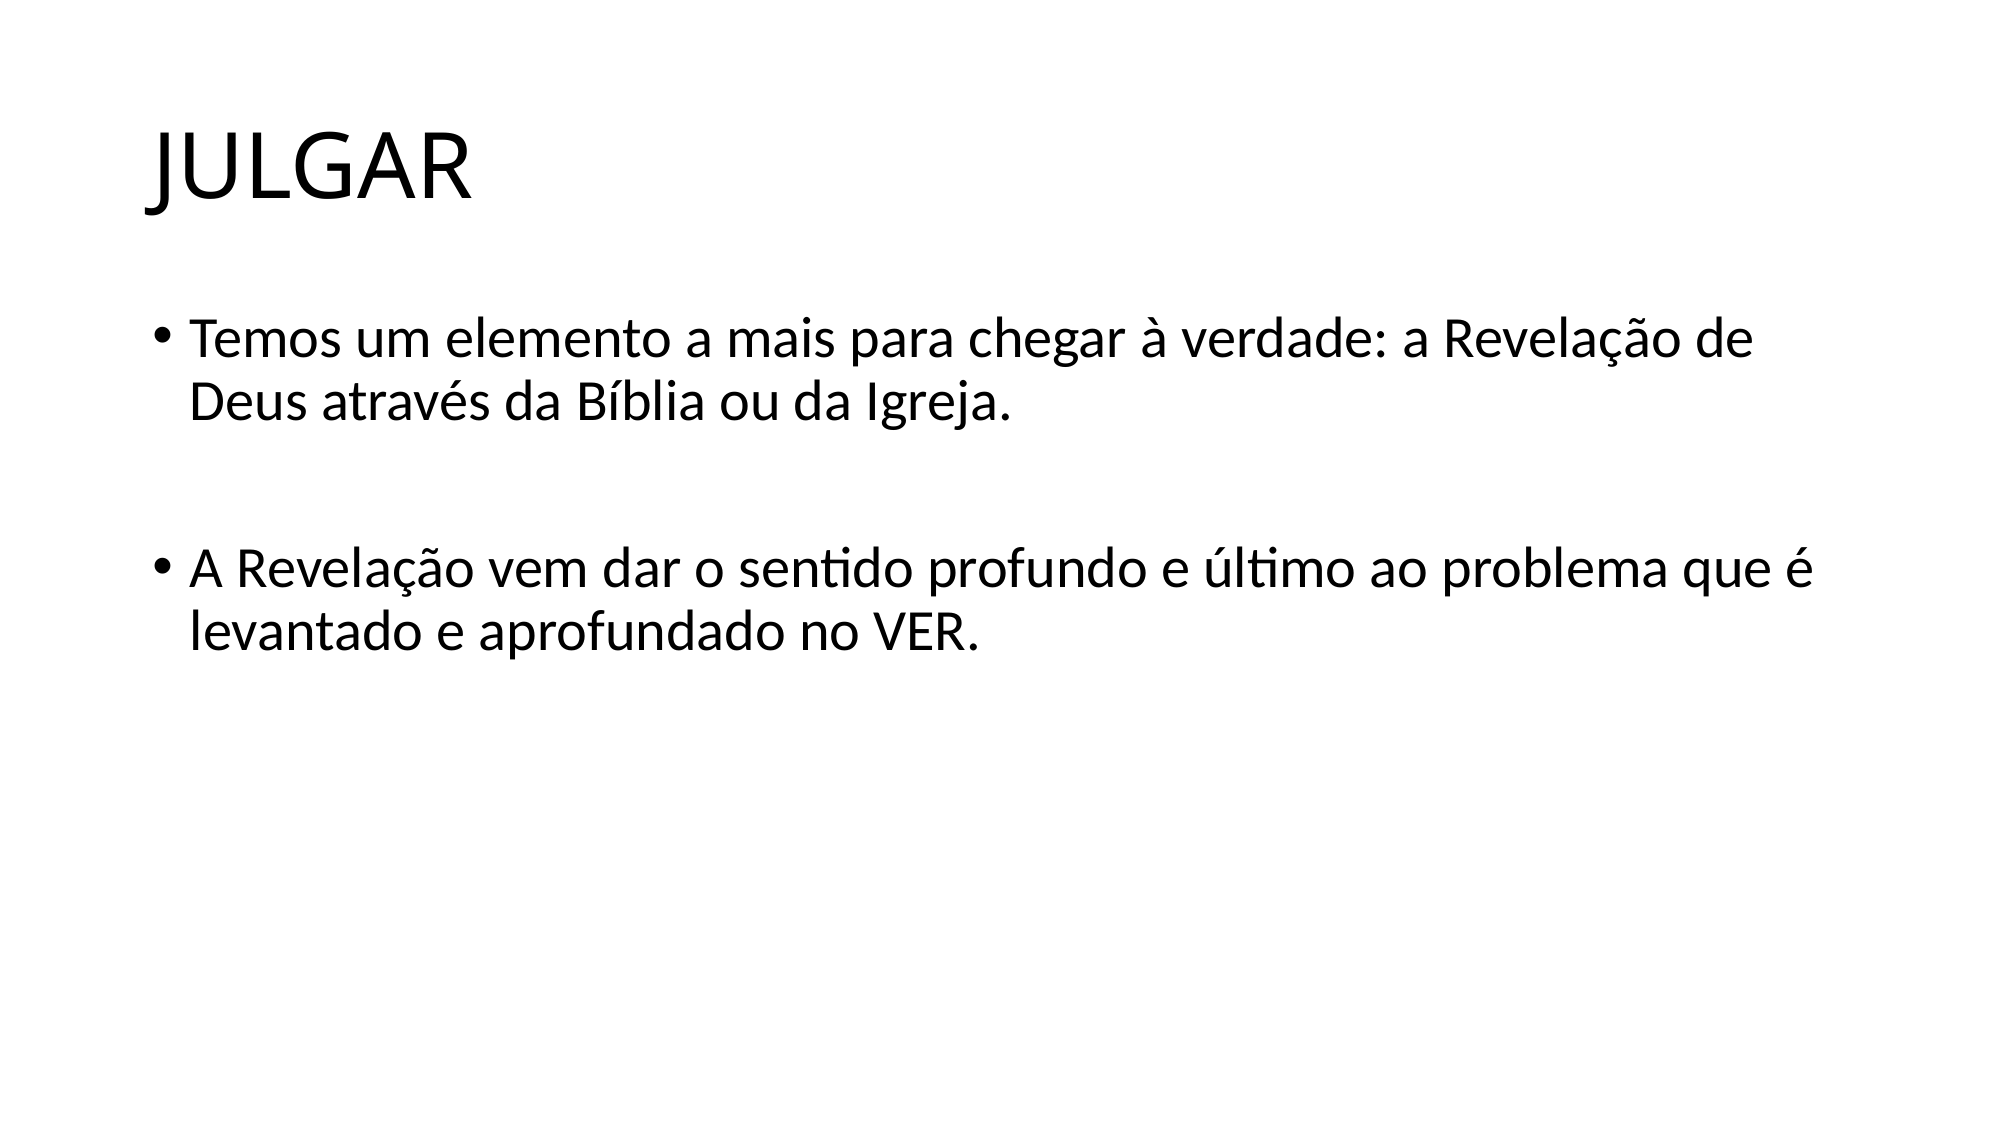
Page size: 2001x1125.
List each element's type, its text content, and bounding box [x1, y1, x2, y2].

title JULGAR [137, 59, 1863, 278]
list Temos um elemento a mais para chegar à verdade: a Revelação de Deus através da Bíblia ou da Igreja. A Revelação vem dar o sentido profundo e último ao problema que é levantado e aprofundado no VER. [137, 299, 1863, 1014]
